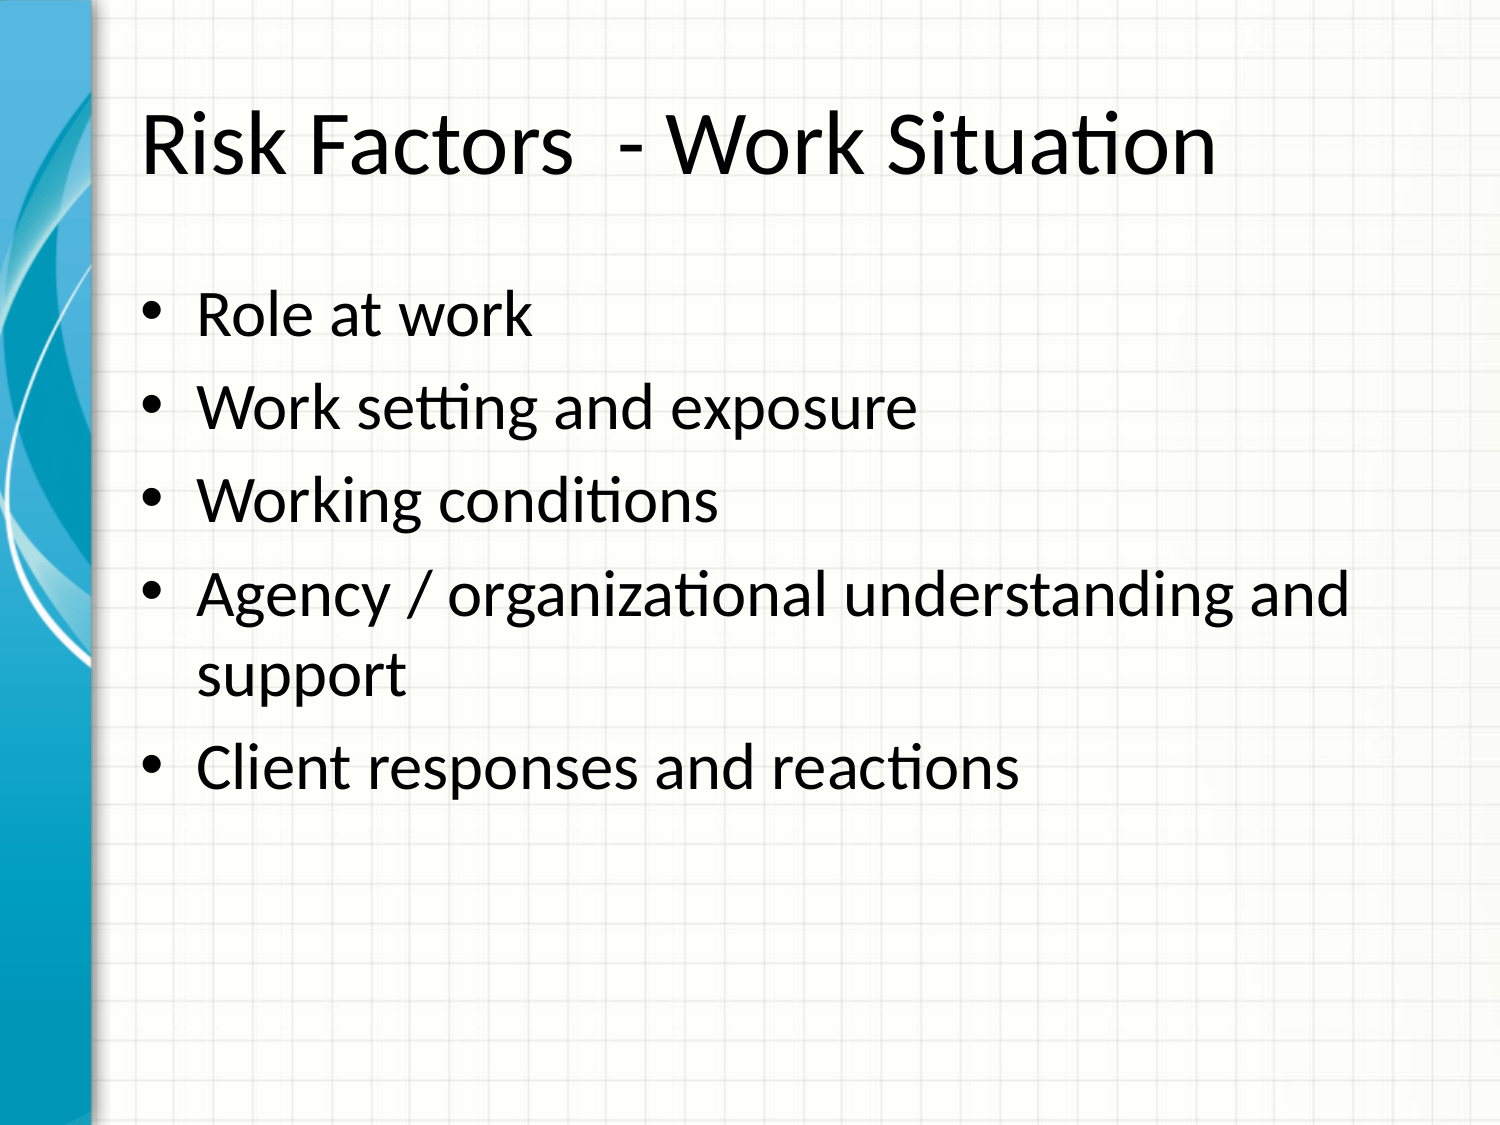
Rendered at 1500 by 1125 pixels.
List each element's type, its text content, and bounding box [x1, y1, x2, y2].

picture [0, 0, 1500, 1125]
title Risk Factors - Work Situation [125, 44, 1450, 232]
list Role at work Work setting and exposure Working conditions Agency / organizational understanding and support Client responses and reactions [125, 261, 1450, 967]
